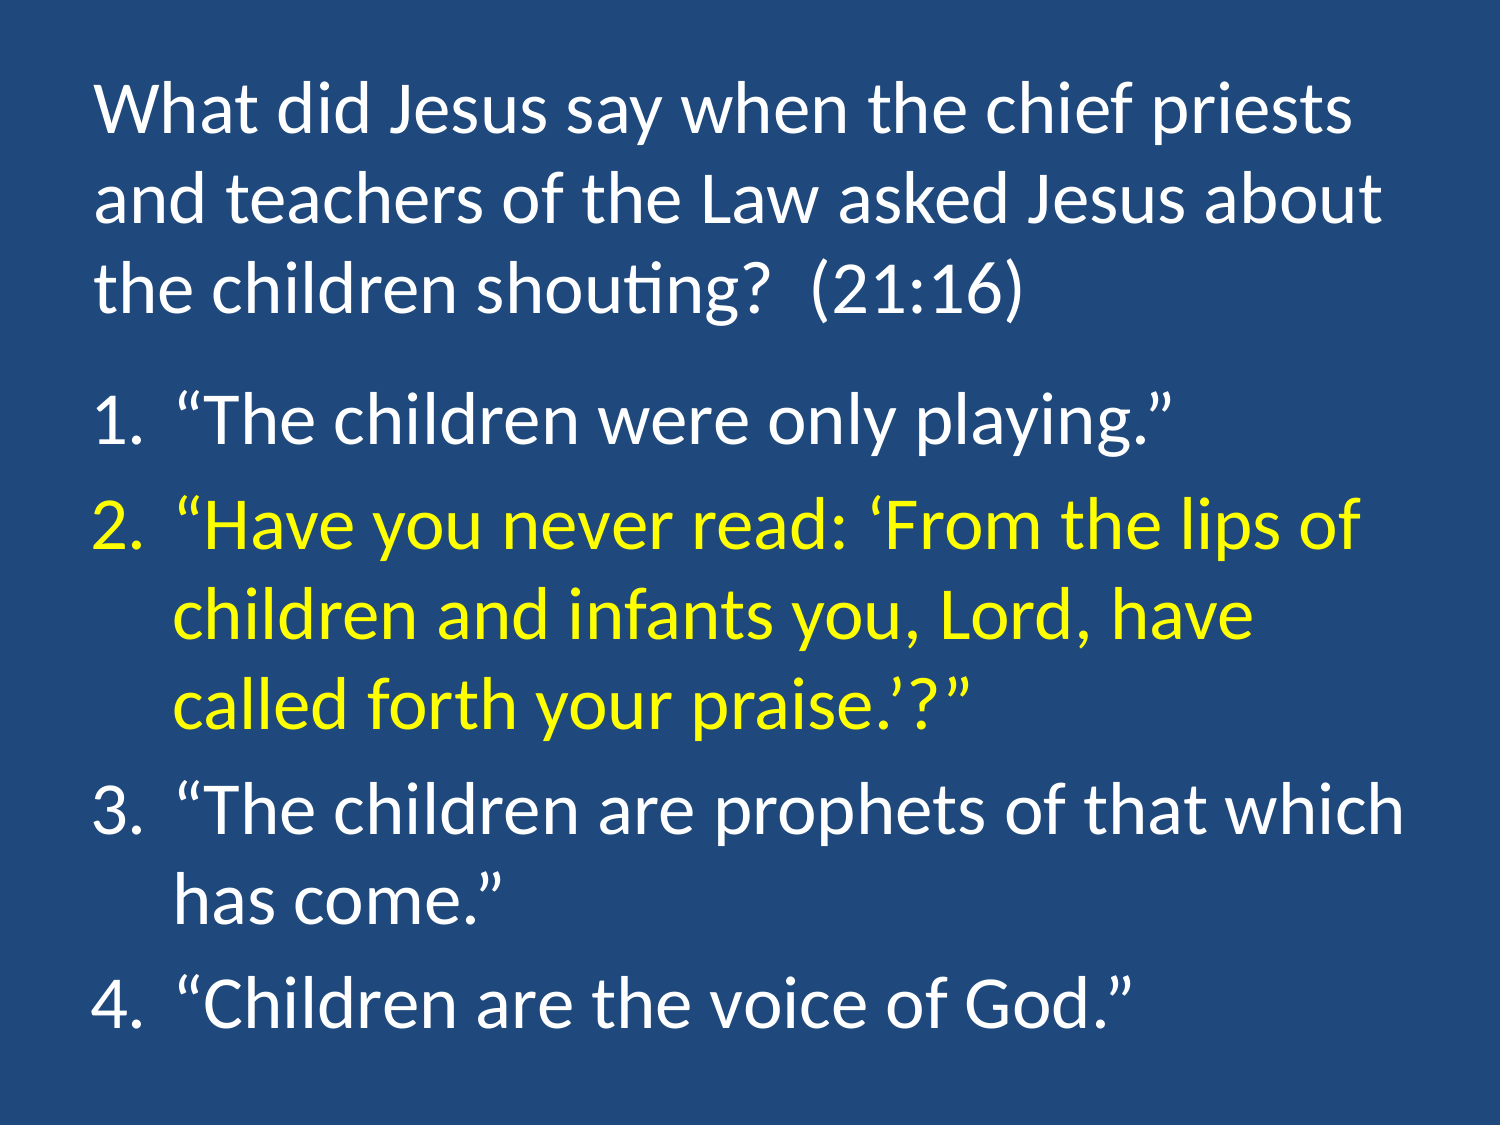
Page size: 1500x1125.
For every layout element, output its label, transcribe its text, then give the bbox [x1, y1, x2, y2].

title What did Jesus say when the chief priests and teachers of the Law asked Jesus about the children shouting? (21:16) [78, 99, 1429, 288]
list “The children were only playing.” “Have you never read: ‘From the lips of children and infants you, Lord, have called forth your praise.’?” “The children are prophets of that which has come.” “Children are the voice of God.” [75, 362, 1425, 1063]
